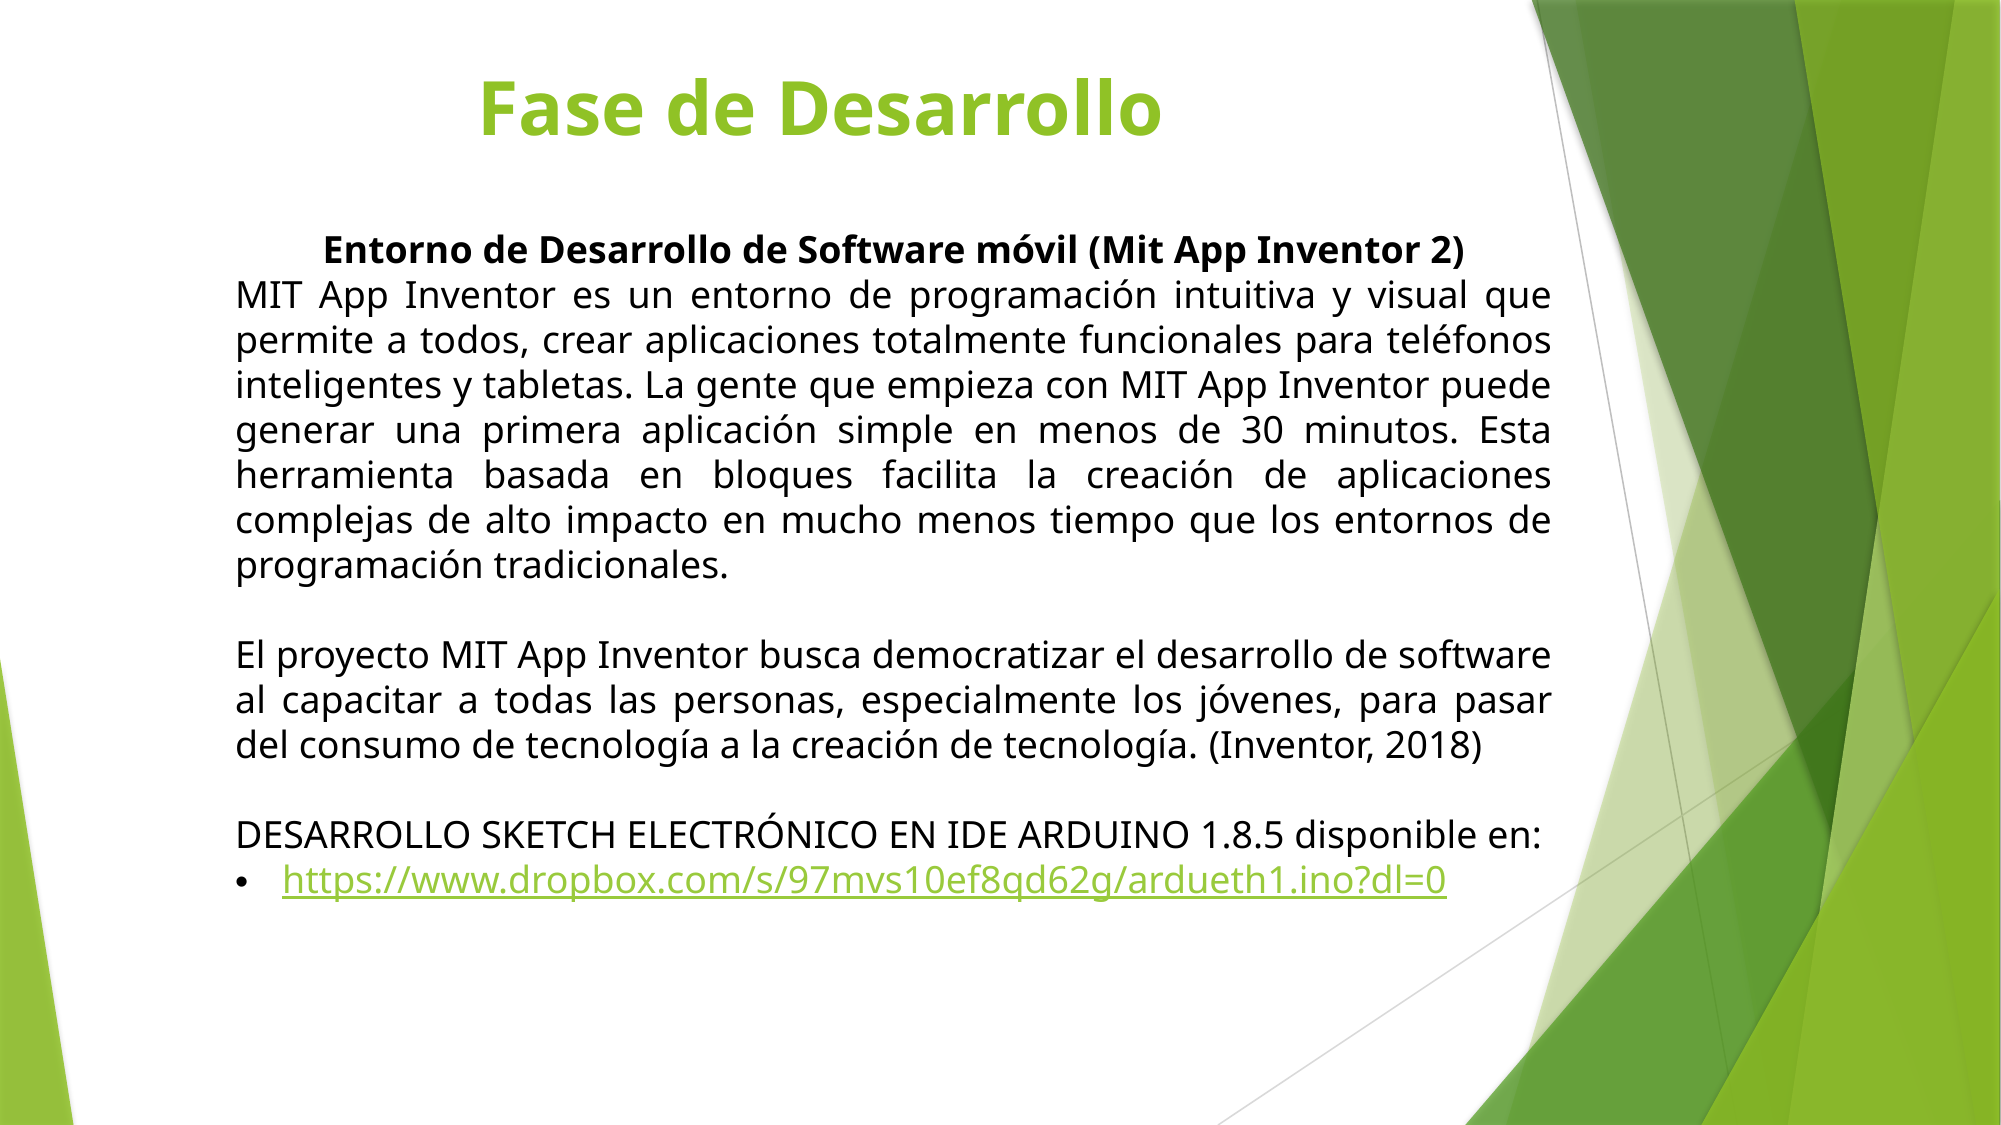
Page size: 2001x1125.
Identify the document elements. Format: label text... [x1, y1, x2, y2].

text_box Entorno de Desarrollo de Software móvil (Mit App Inventor 2) MIT App Inventor es un entorno de programación intuitiva y visual que permite a todos, crear aplicaciones totalmente funcionales para teléfonos inteligentes y tabletas. La gente que empieza con MIT App Inventor puede generar una primera aplicación simple en menos de 30 minutos. Esta herramienta basada en bloques facilita la creación de aplicaciones complejas de alto impacto en mucho menos tiempo que los entornos de programación tradicionales. El proyecto MIT App Inventor busca democratizar el desarrollo de software al capacitar a todas las personas, especialmente los jóvenes, para pasar del consumo de tecnología a la creación de tecnología. (Inventor, 2018) DESARROLLO SKETCH ELECTRÓNICO EN IDE ARDUINO 1.8.5 disponible en: https://www.dropbox.com/s/97mvs10ef8qd62g/ardueth1.ino?dl=0 [220, 211, 1568, 1050]
title Fase de Desarrollo [115, 53, 1527, 175]
